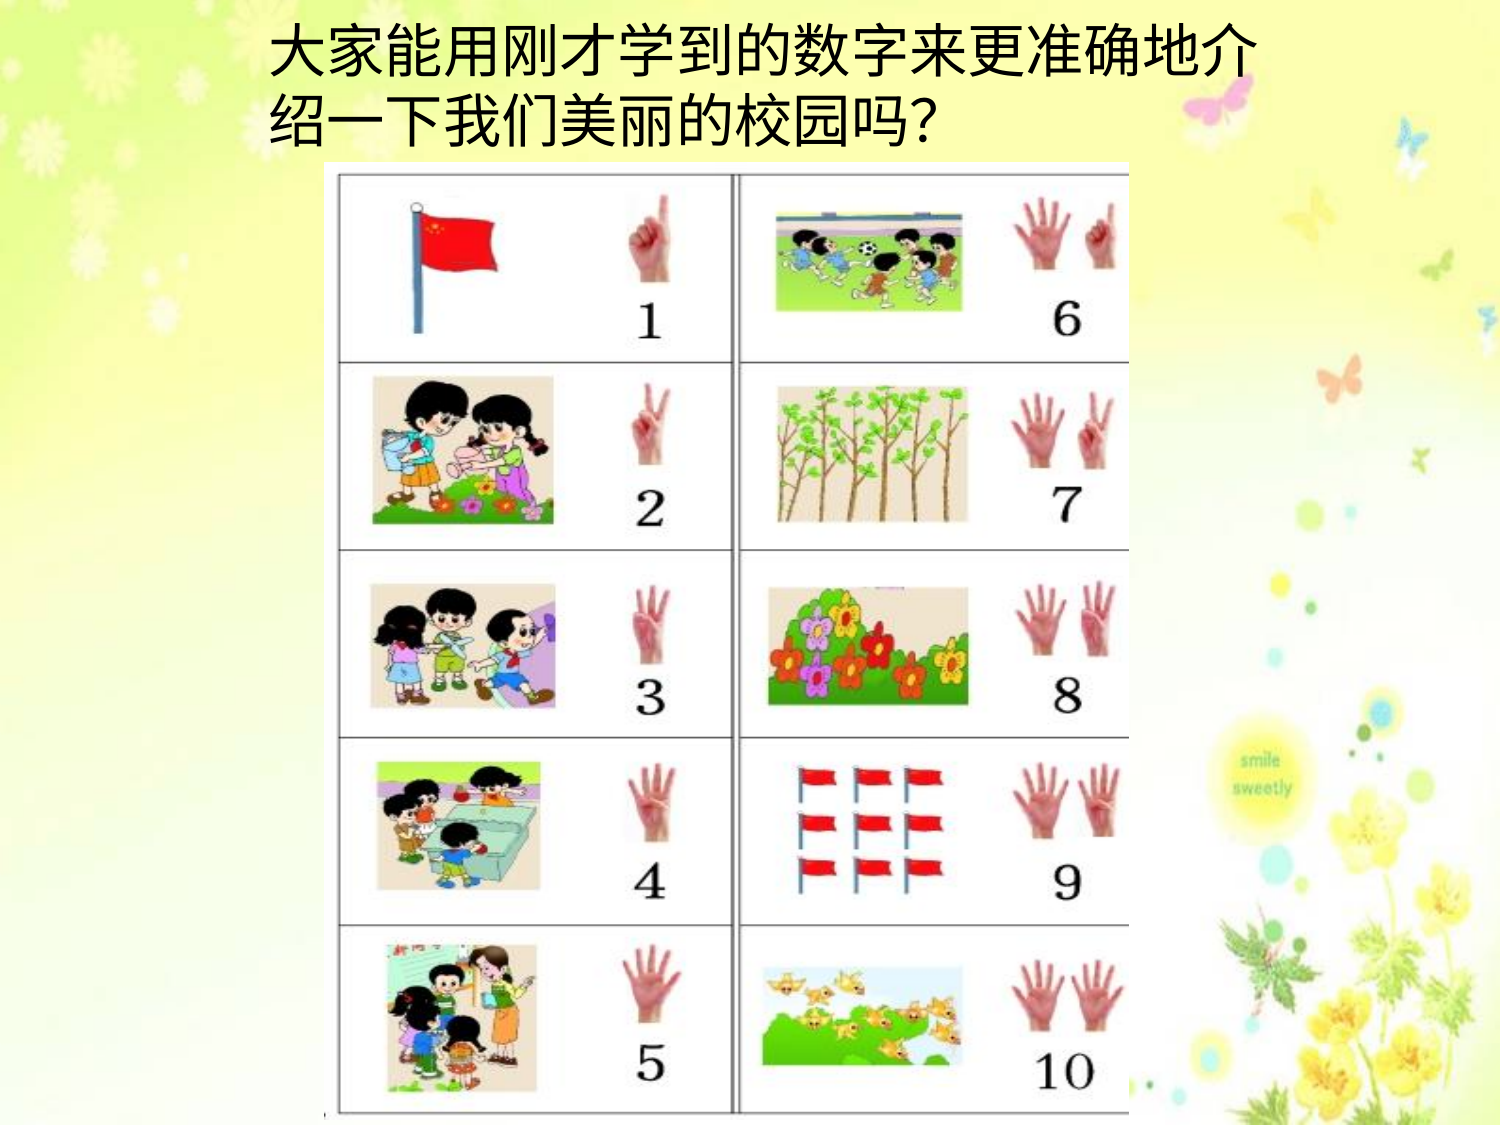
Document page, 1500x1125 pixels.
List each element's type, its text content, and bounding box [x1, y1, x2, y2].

picture [0, 0, 1500, 1125]
text_box 大家能用刚才学到的数字来更准确地介绍一下我们美丽的校园吗？ [253, 7, 1282, 162]
